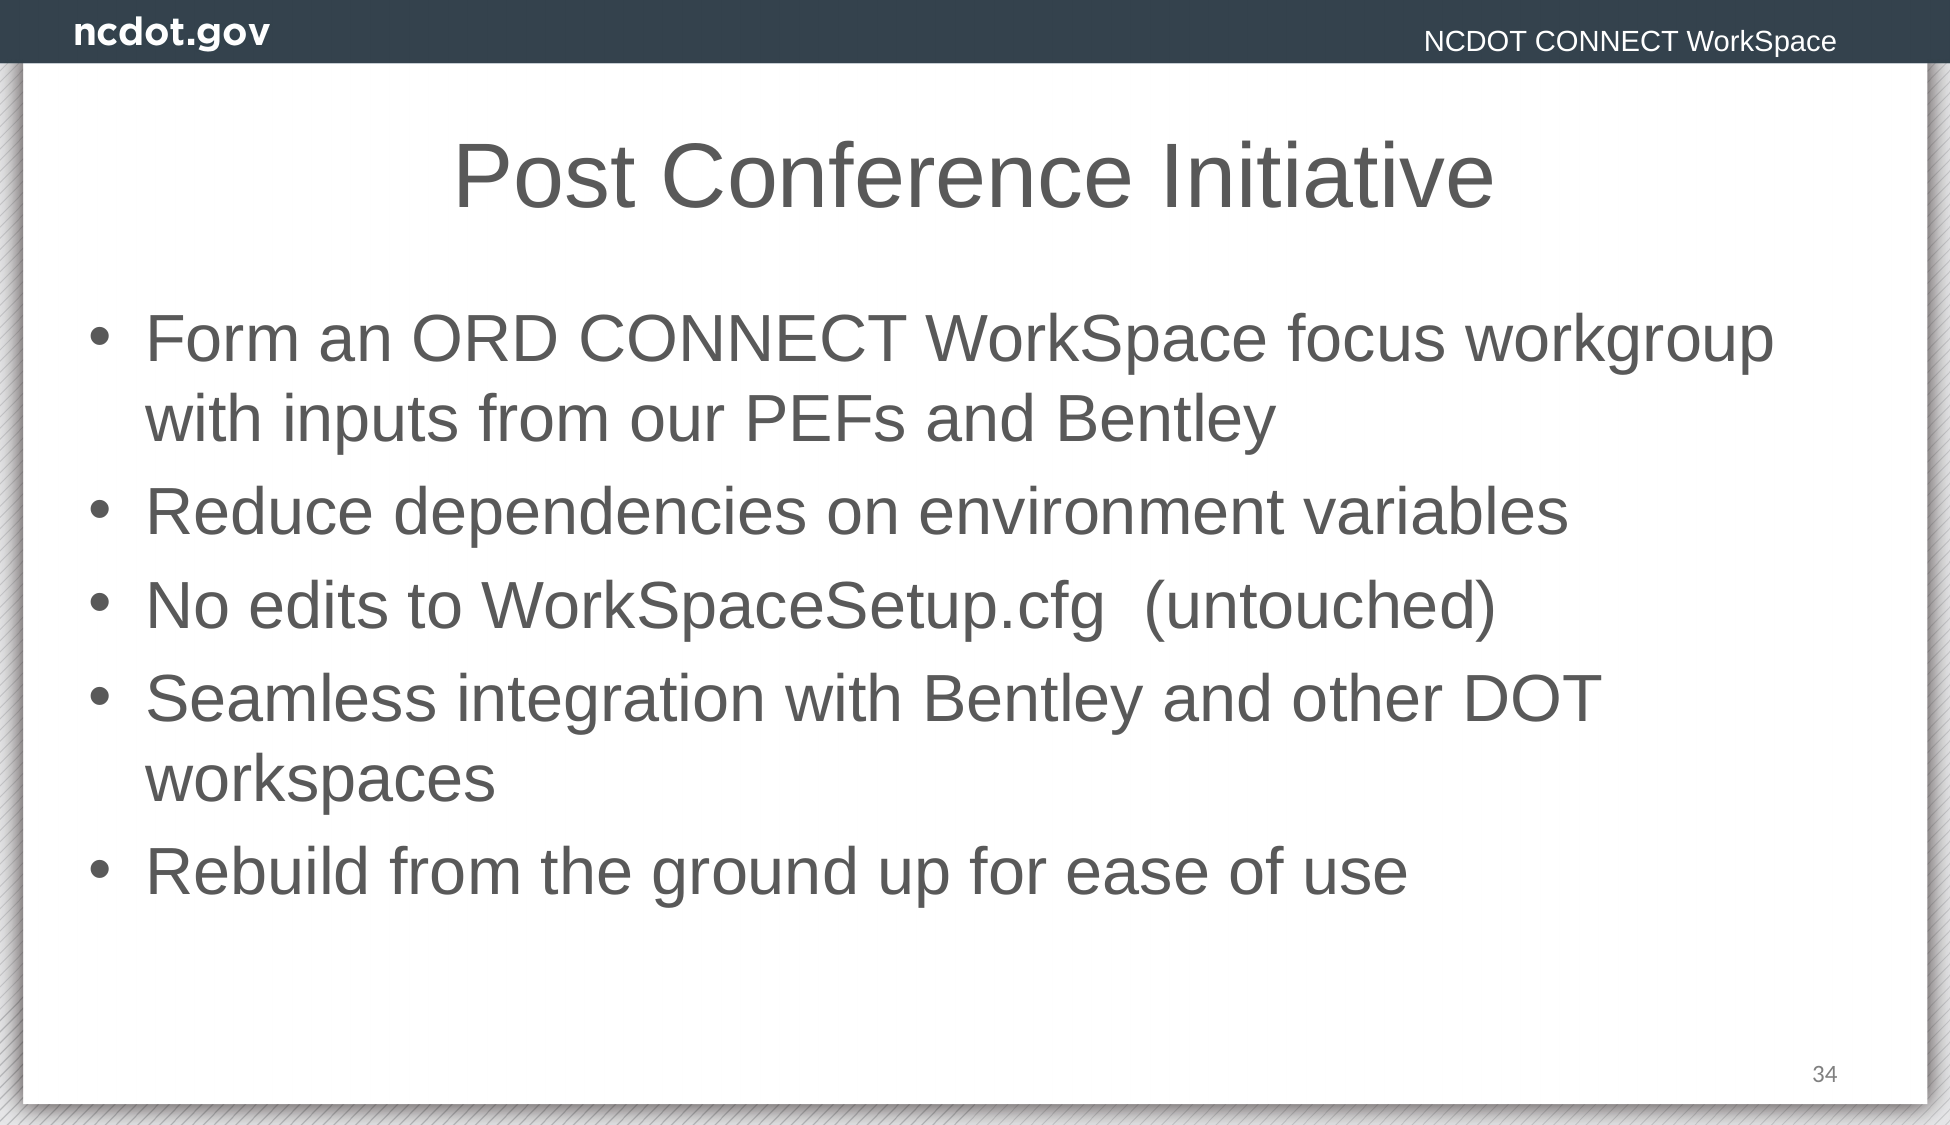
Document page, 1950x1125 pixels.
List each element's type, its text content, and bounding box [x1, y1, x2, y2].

list NCDOT CONNECT WorkSpace [1031, 14, 1853, 60]
slide_number 34 [1397, 1042, 1853, 1103]
list Form an ORD CONNECT WorkSpace focus workgroup with inputs from our PEFs and Bentley Reduce dependencies on environment variables No edits to WorkSpaceSetup.cfg (untouched) Seamless integration with Bentley and other DOT workspaces Rebuild from the ground up for ease of use [73, 287, 1853, 1029]
title Post Conference Initiative [97, 77, 1853, 265]
picture [0, 0, 1950, 1125]
